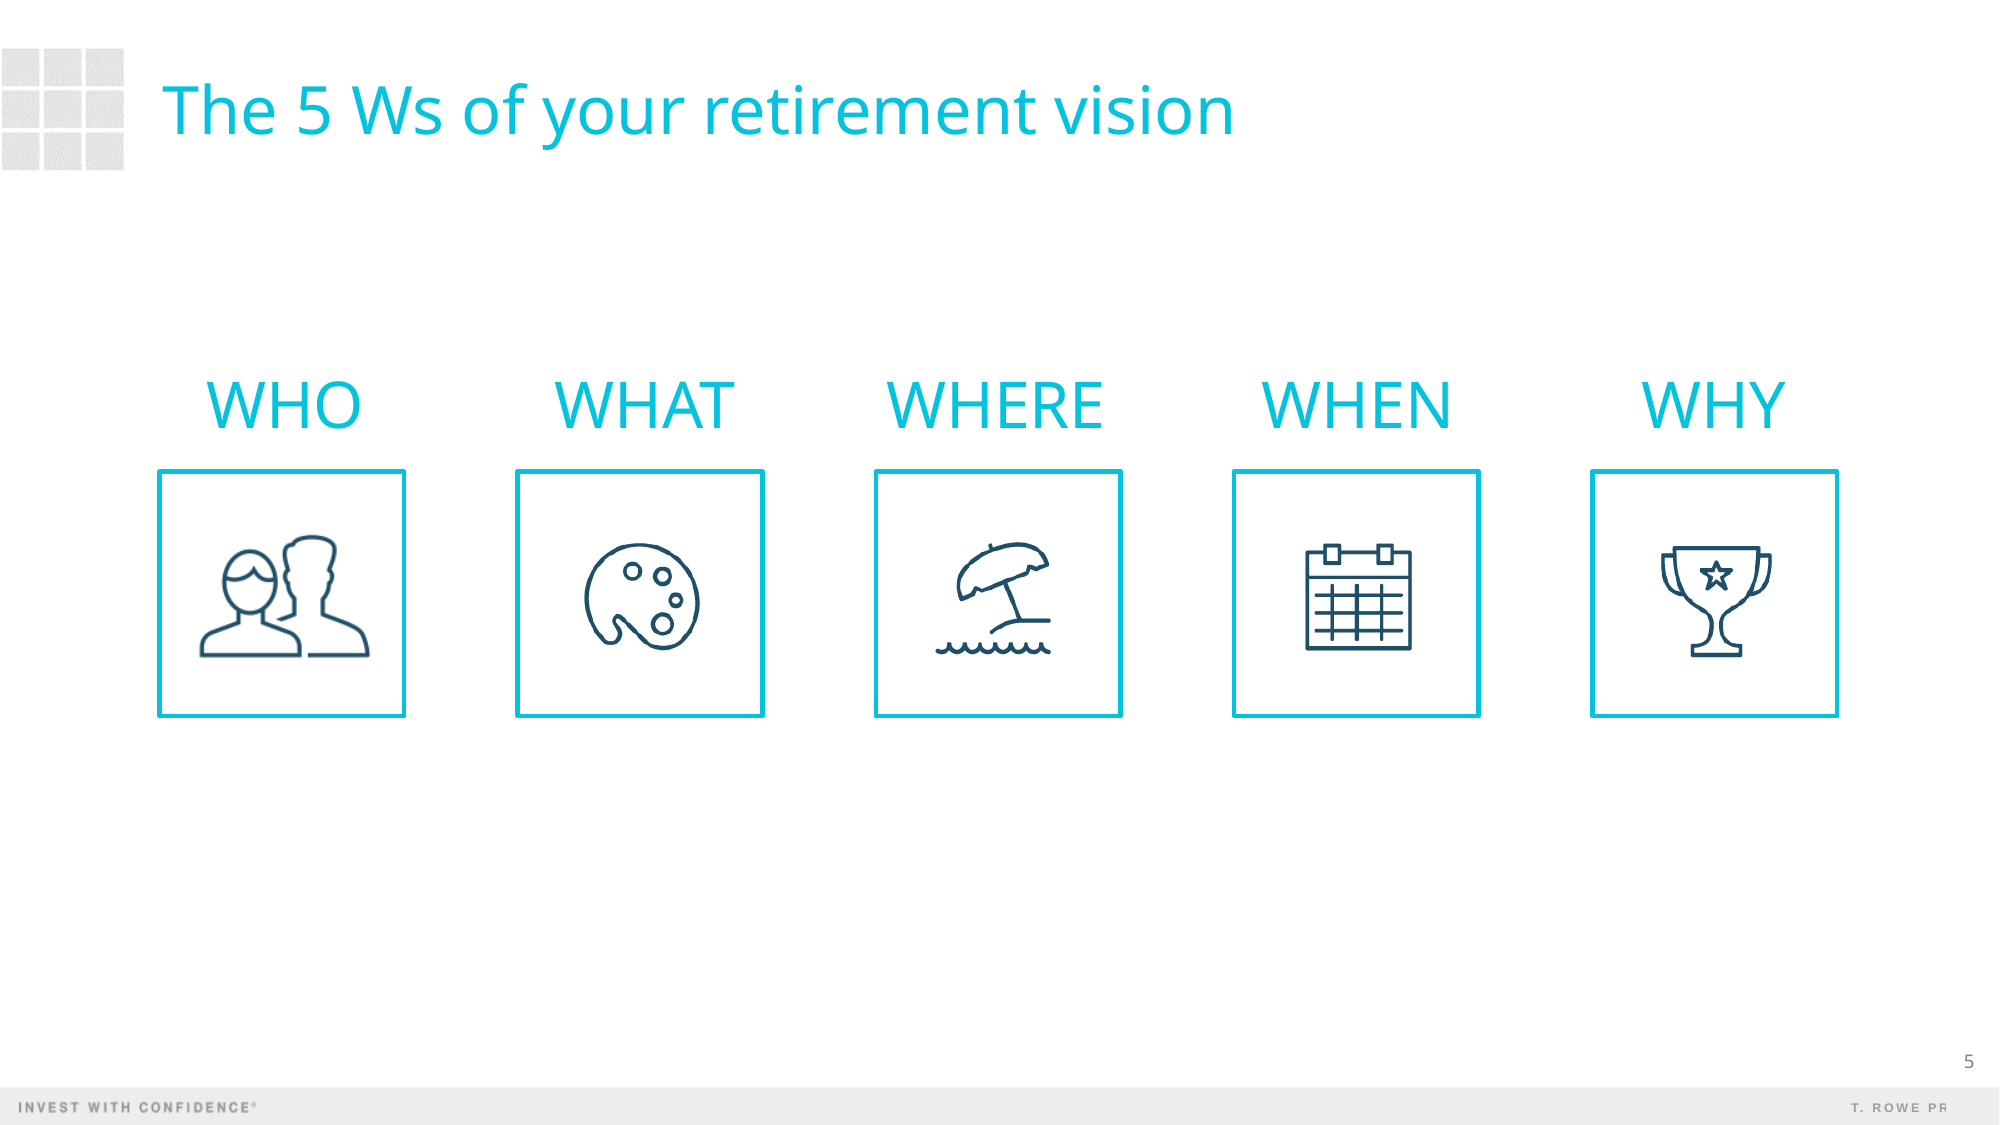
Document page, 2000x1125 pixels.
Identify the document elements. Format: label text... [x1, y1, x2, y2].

picture [1638, 507, 1793, 674]
picture [571, 522, 714, 667]
text_box w [875, 471, 1121, 717]
text_box WHY [1590, 356, 1837, 450]
text_box w [1233, 471, 1480, 717]
text_box w [1591, 471, 1838, 717]
picture [0, 0, 138, 204]
text_box WHO [161, 356, 409, 450]
picture [922, 526, 1074, 668]
picture [182, 469, 378, 663]
text_box WHAT [505, 356, 785, 450]
text_box w [517, 471, 763, 717]
text_box w [159, 471, 405, 717]
picture [1286, 526, 1432, 663]
text_box WHEN [1227, 356, 1489, 450]
text_box WHERE [824, 356, 1168, 450]
text_box The 5 Ws of your retirement vision [162, 53, 1837, 175]
